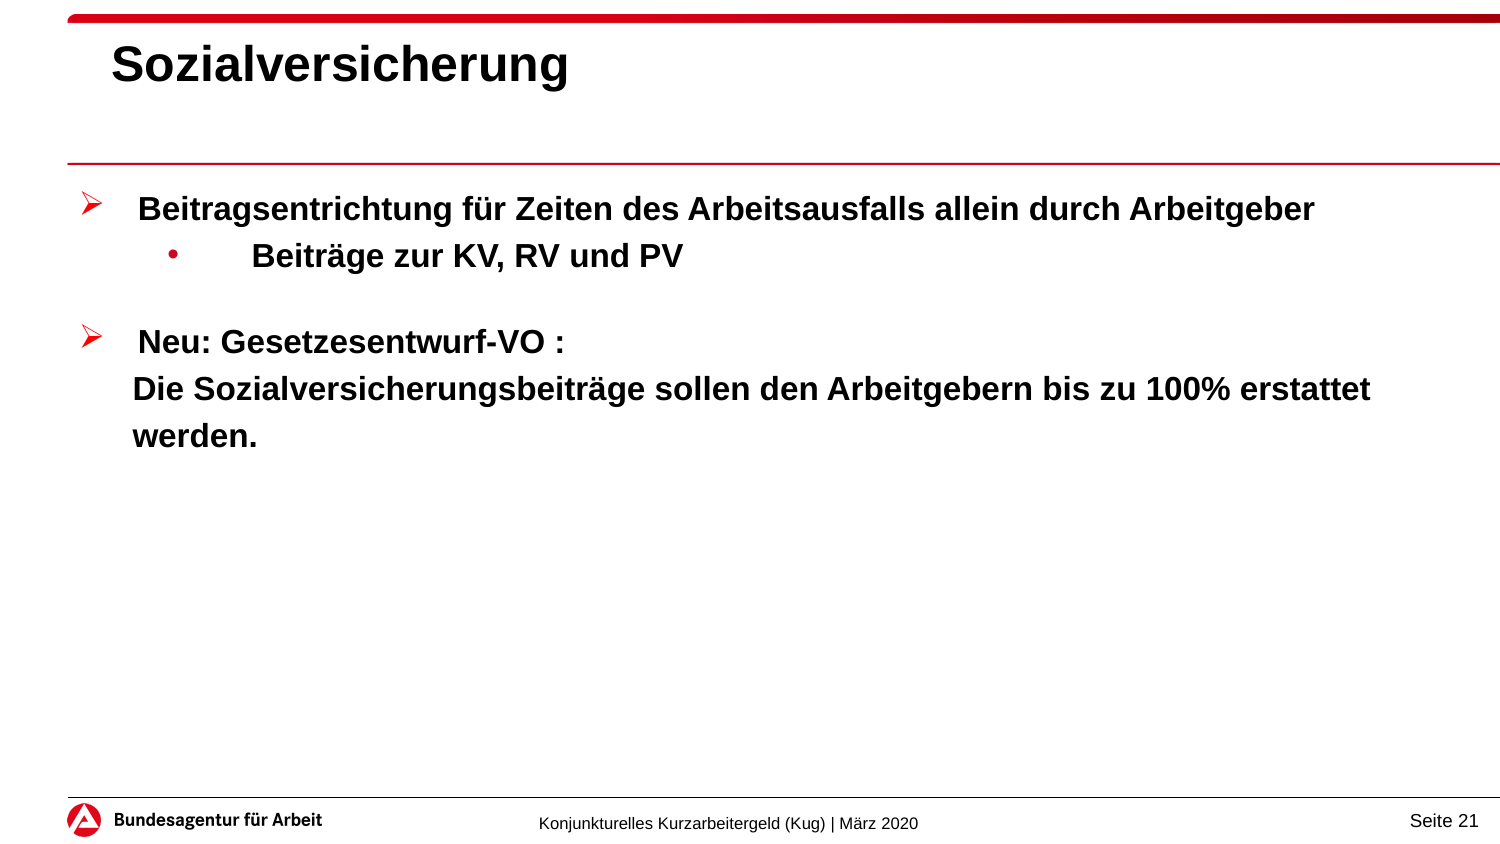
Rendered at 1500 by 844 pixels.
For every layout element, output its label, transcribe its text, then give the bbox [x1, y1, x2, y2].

slide_number Seite 21 [1352, 797, 1495, 843]
picture [14, 14, 1500, 165]
title Sozialversicherung [96, 23, 1447, 165]
list Beitragsentrichtung für Zeiten des Arbeitsausfalls allein durch Arbeitgeber Beiträge zur KV, RV und PV Neu: Gesetzesentwurf-VO : Die Sozialversicherungsbeiträge sollen den Arbeitgebern bis zu 100% erstattet werden. [63, 180, 1414, 737]
picture [67, 803, 322, 837]
footer Konjunkturelles Kurzarbeitergeld (Kug) | März 2020 [470, 802, 988, 844]
